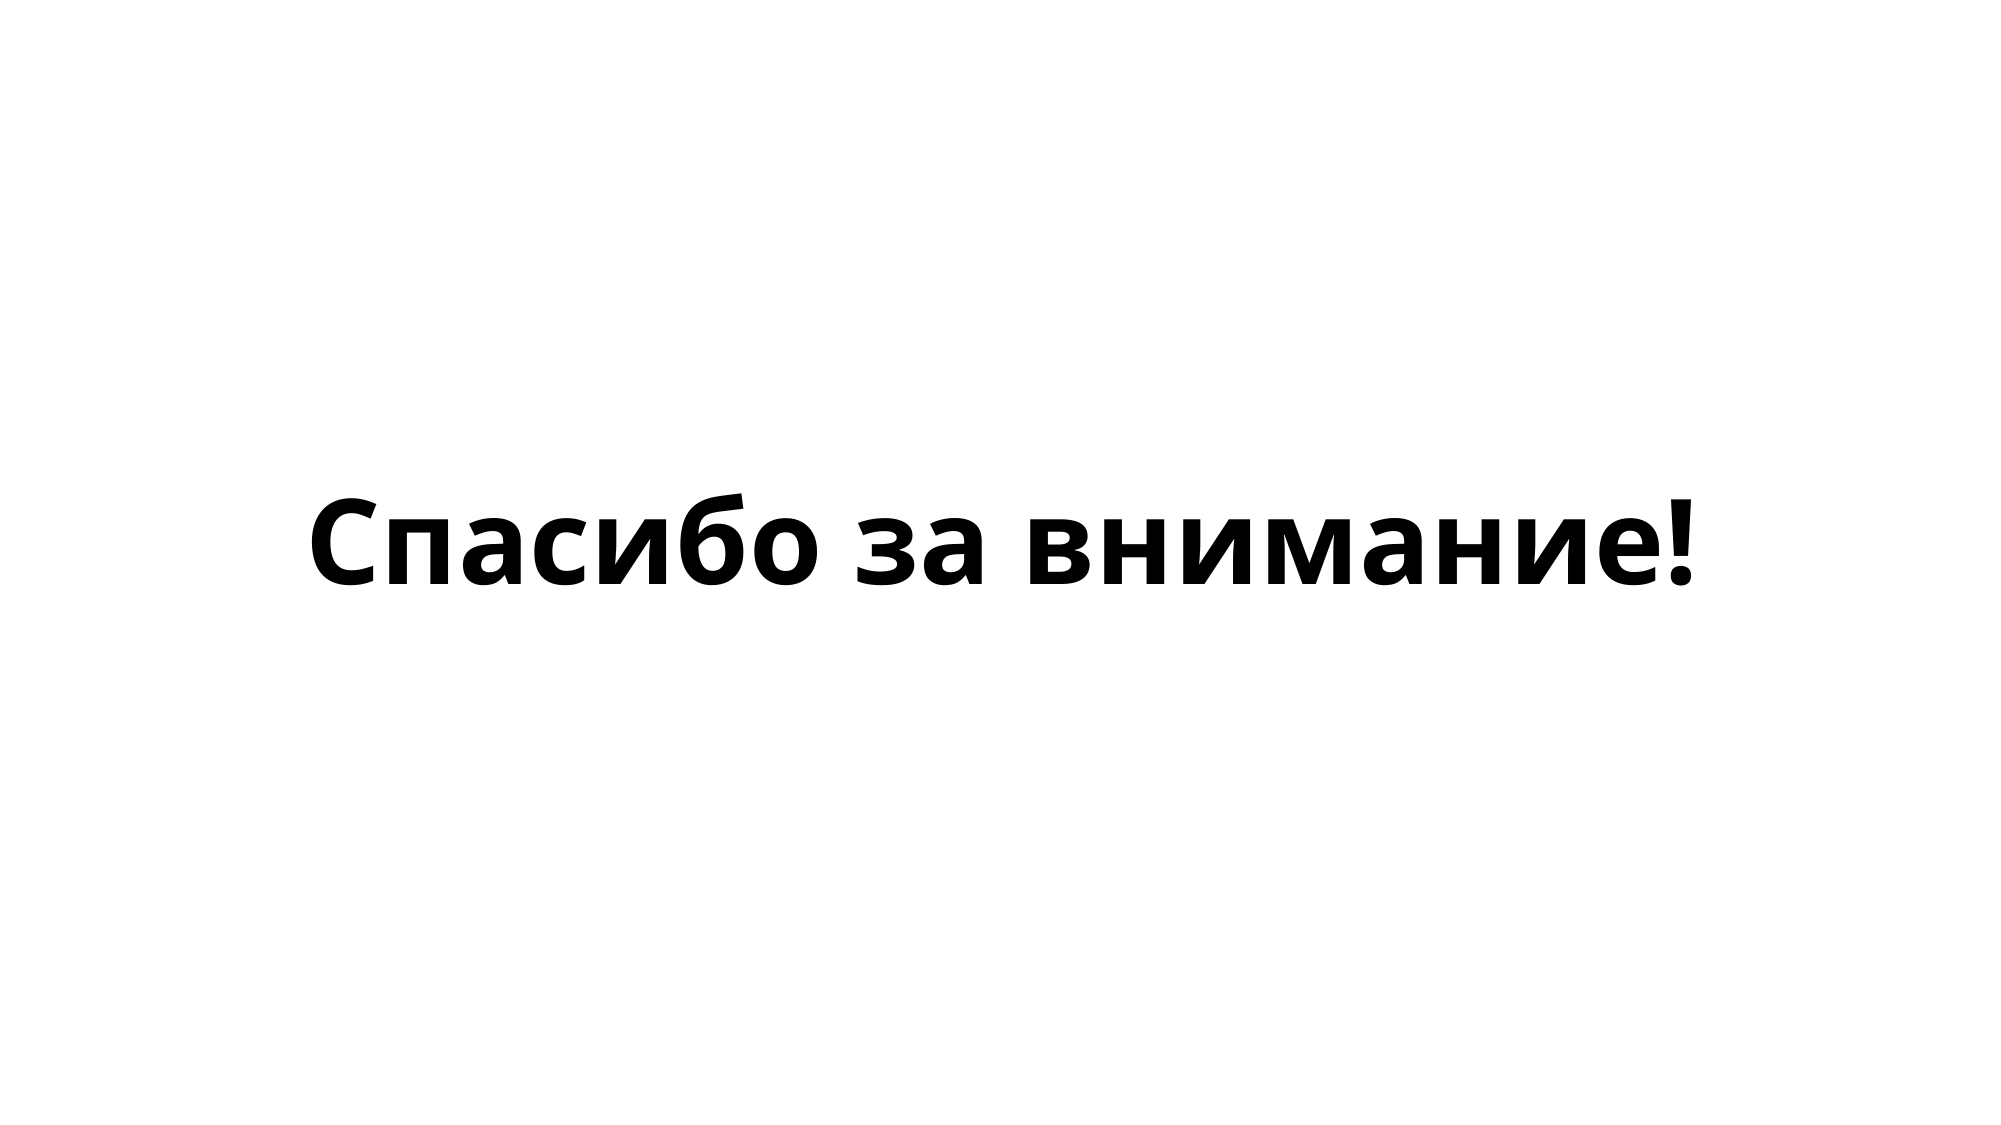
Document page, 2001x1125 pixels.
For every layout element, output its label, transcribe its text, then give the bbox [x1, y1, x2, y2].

title Спасибо за внимание! [139, 437, 1865, 655]
